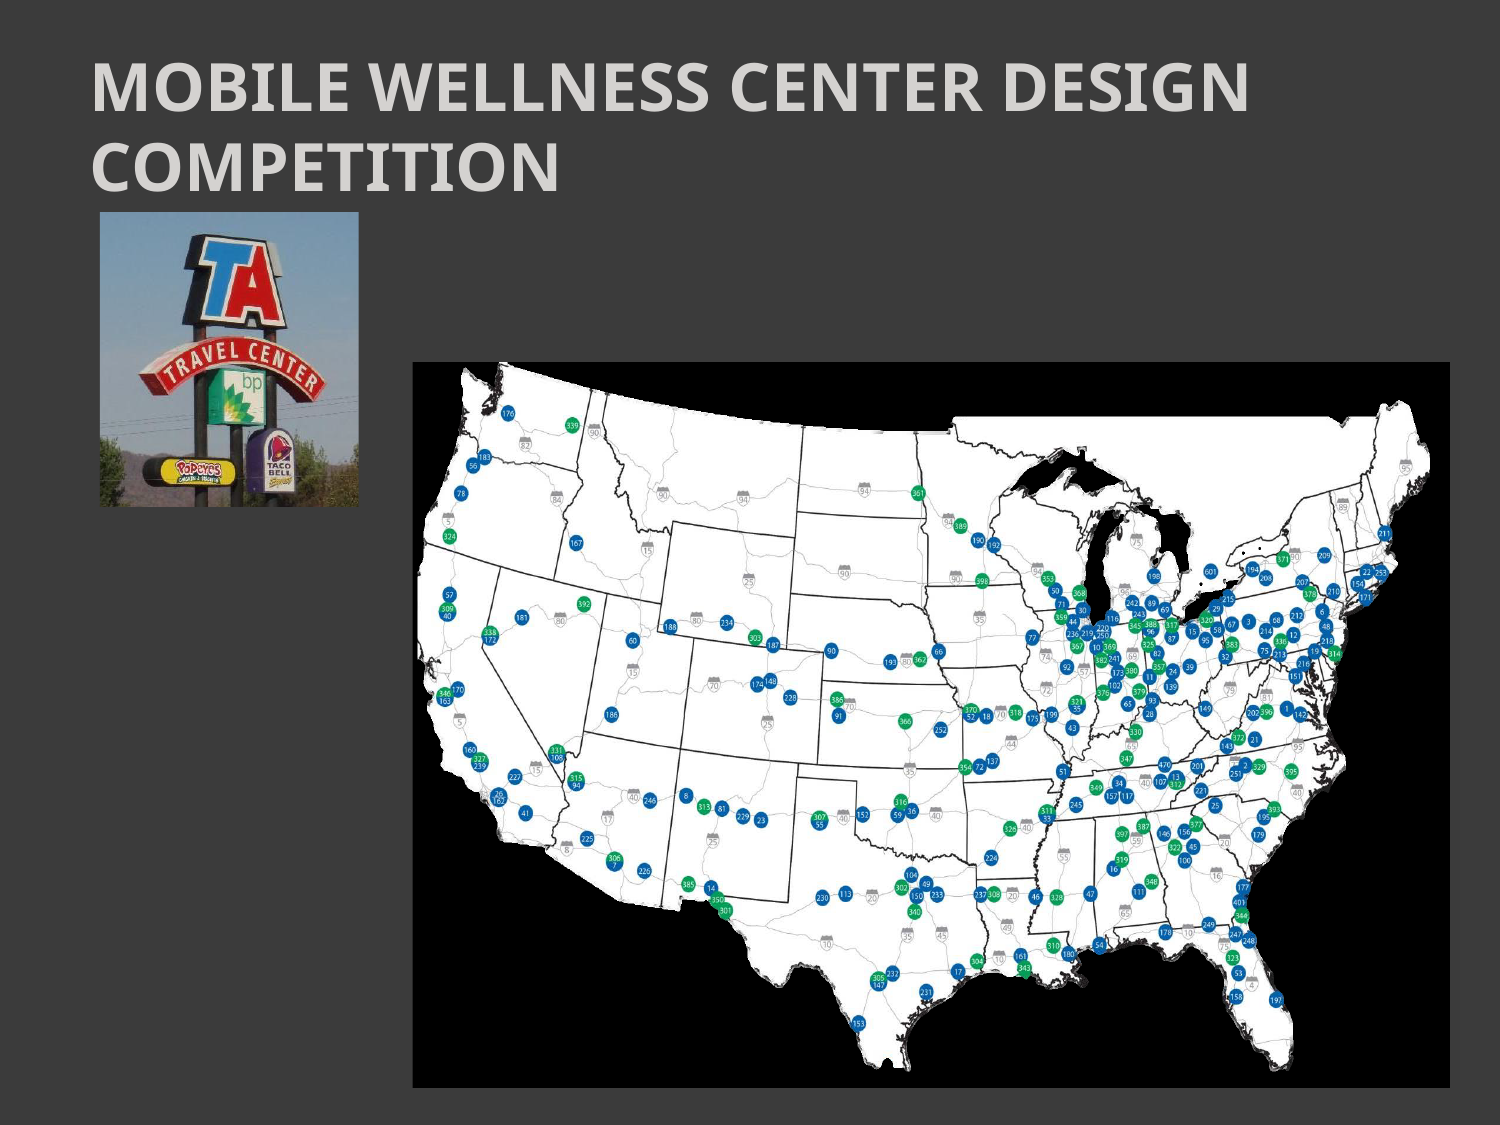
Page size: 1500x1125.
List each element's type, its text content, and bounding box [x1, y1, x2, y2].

picture [99, 212, 359, 507]
picture [412, 362, 1451, 1088]
text_box Mobile Wellness Center Design Competition [75, 37, 1437, 213]
